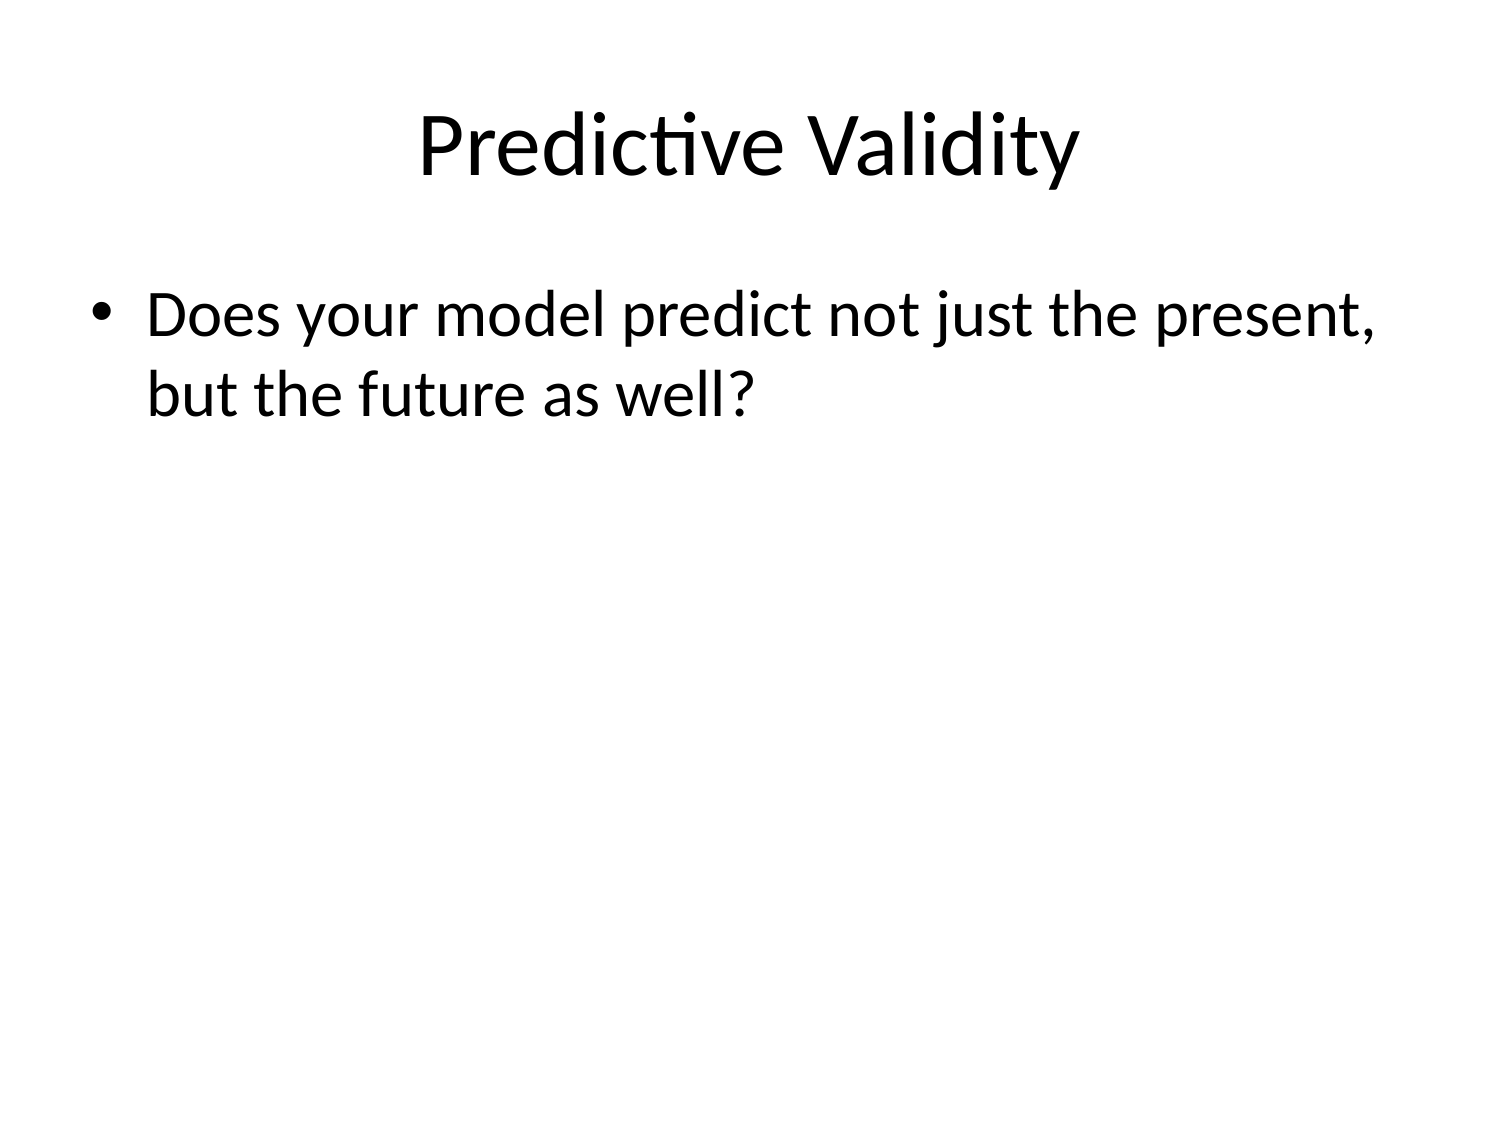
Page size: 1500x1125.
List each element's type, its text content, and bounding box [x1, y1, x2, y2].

list Does your model predict not just the present, but the future as well? [75, 262, 1425, 1005]
title Predictive Validity [75, 45, 1425, 233]
